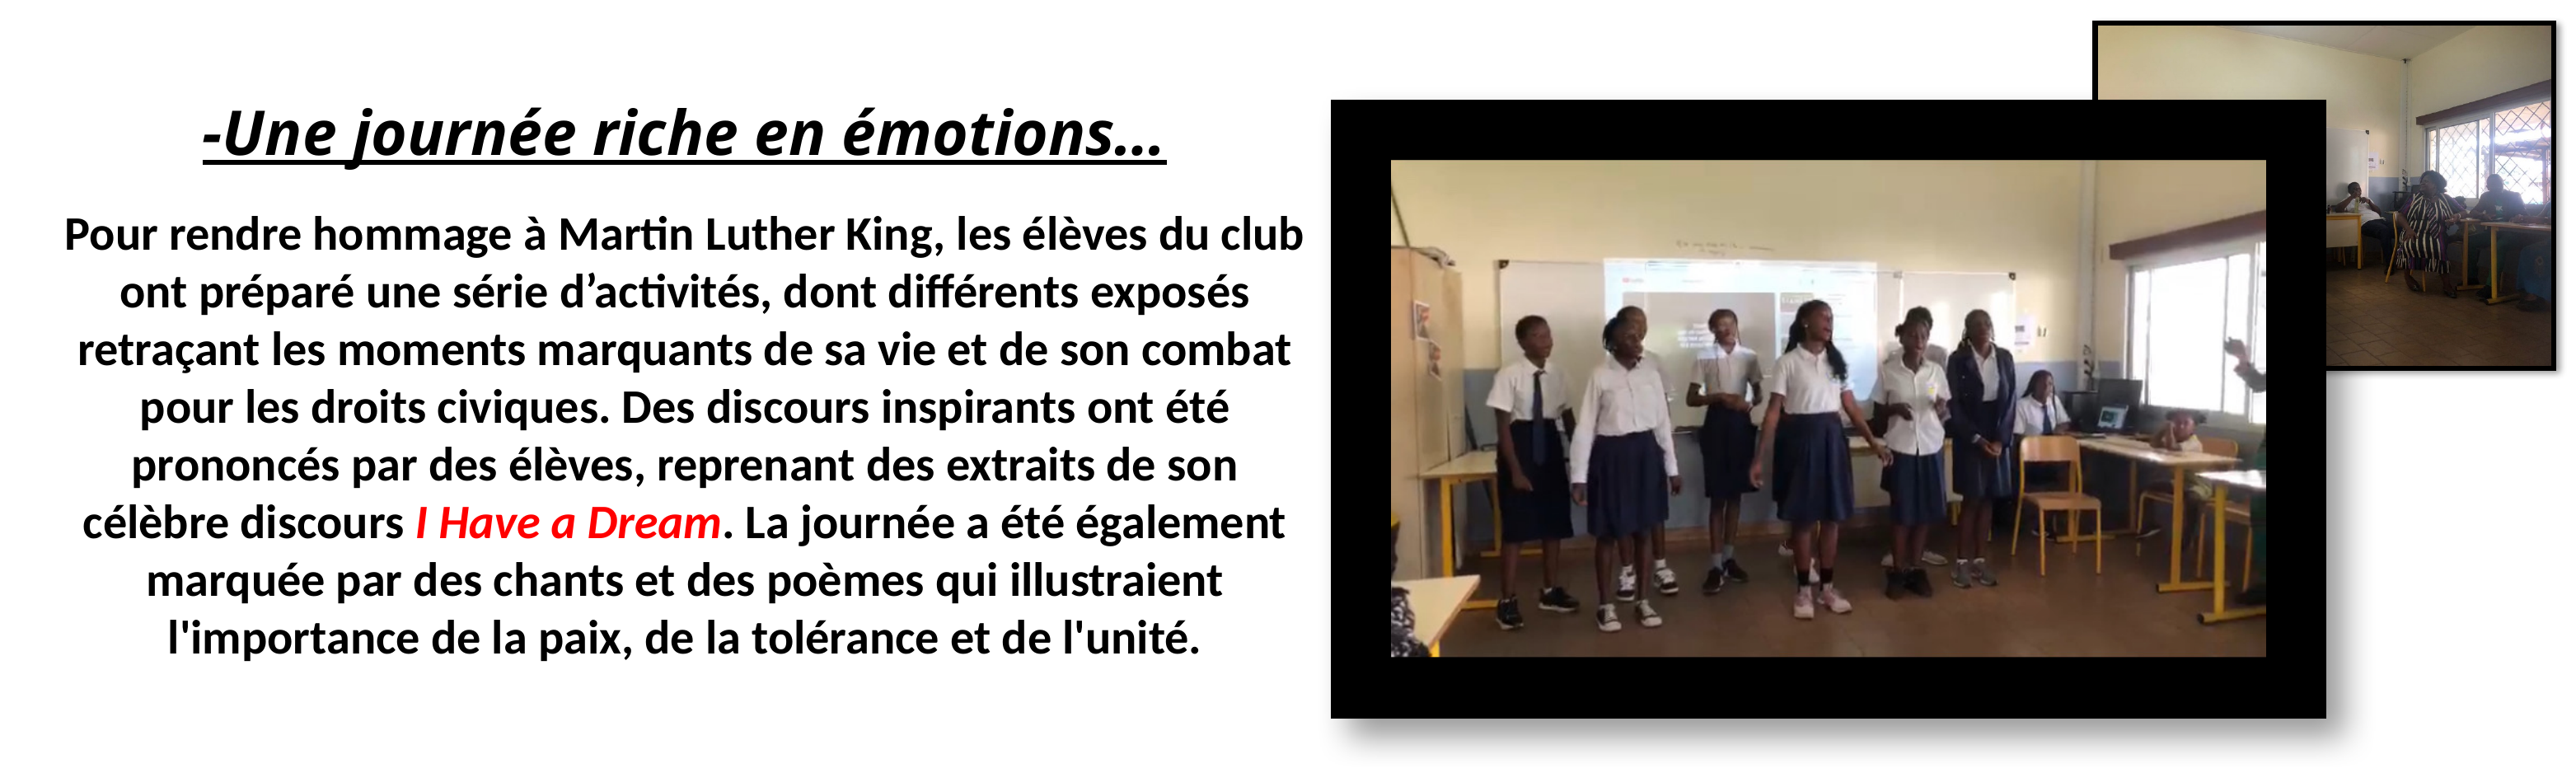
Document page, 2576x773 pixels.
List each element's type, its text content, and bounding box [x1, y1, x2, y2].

text_box Pour rendre hommage à Martin Luther King, les élèves du club ont préparé une série d’activités, dont différents exposés retraçant les moments marquants de sa vie et de son combat pour les droits civiques. Des discours inspirants ont été prononcés par des élèves, reprenant des extraits de son célèbre discours I Have a Dream. La journée a été également marquée par des chants et des poèmes qui illustraient l'importance de la paix, de la tolérance et de l'unité. [40, 195, 1326, 670]
picture [1390, 25, 2551, 659]
text_box -Une journée riche en émotions… [190, 87, 1180, 174]
